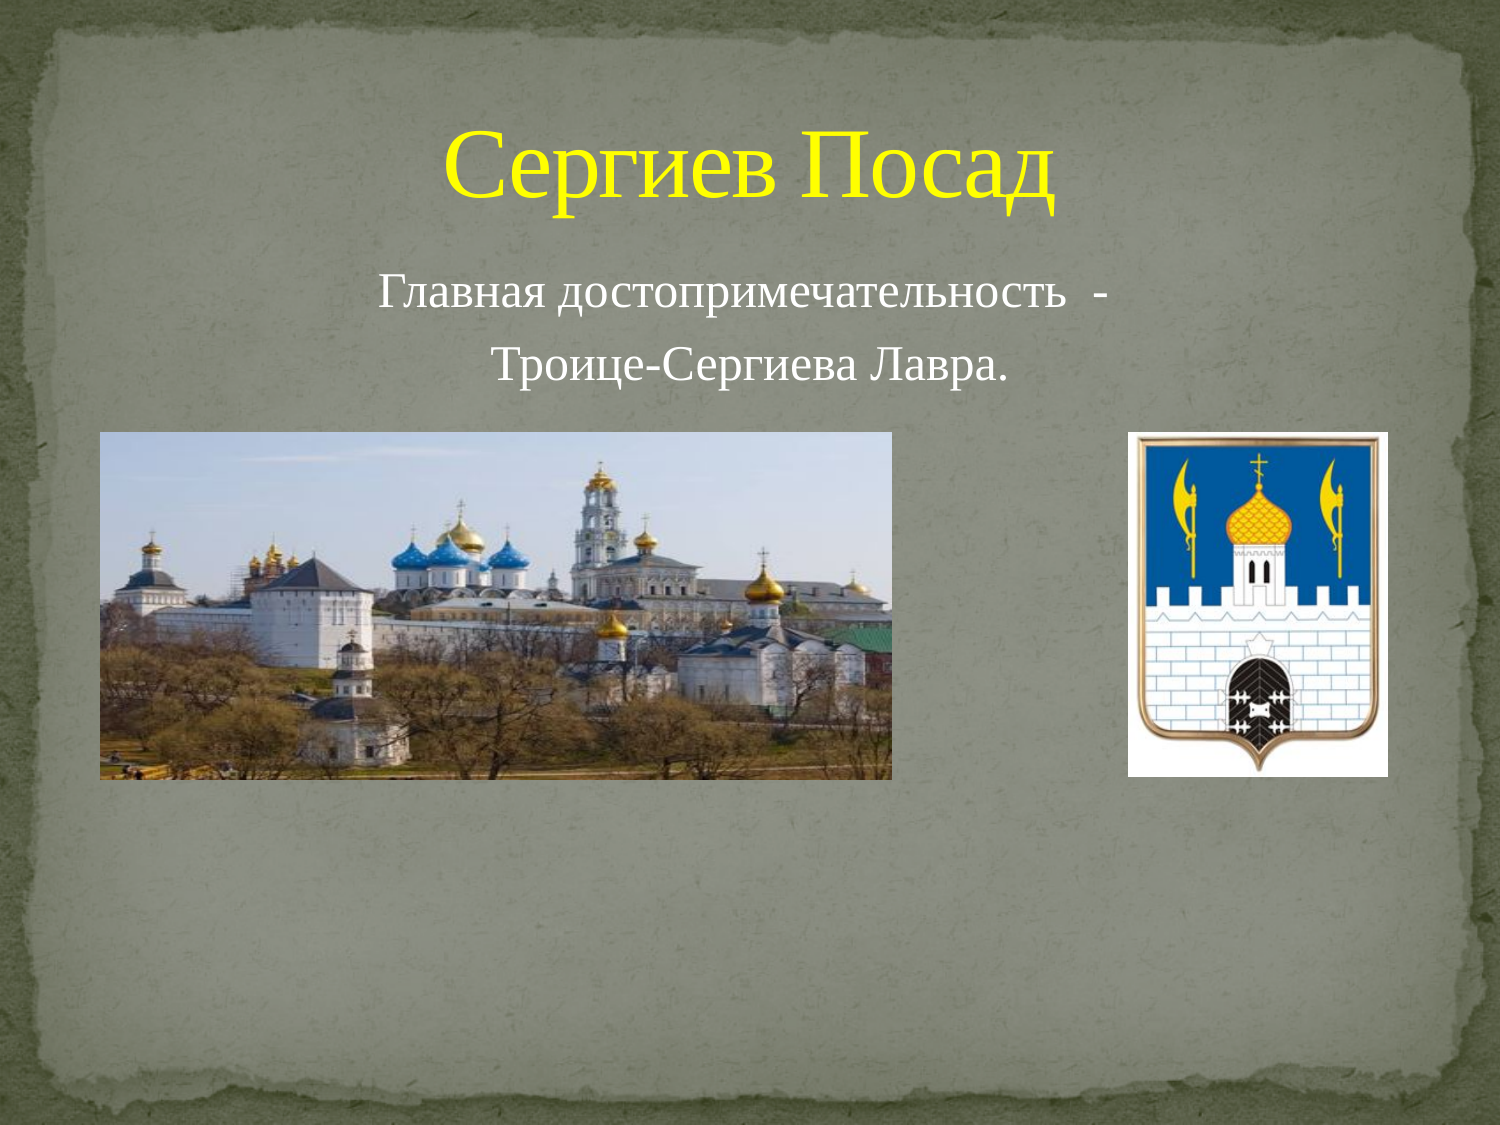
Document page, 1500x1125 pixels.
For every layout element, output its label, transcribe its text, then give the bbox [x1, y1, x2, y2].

picture [1128, 432, 1388, 777]
list Главная достопримечательность - Троице-Сергиева Лавра. [75, 249, 1425, 1000]
title Сергиев Посад [74, 24, 1425, 225]
picture [100, 432, 892, 780]
